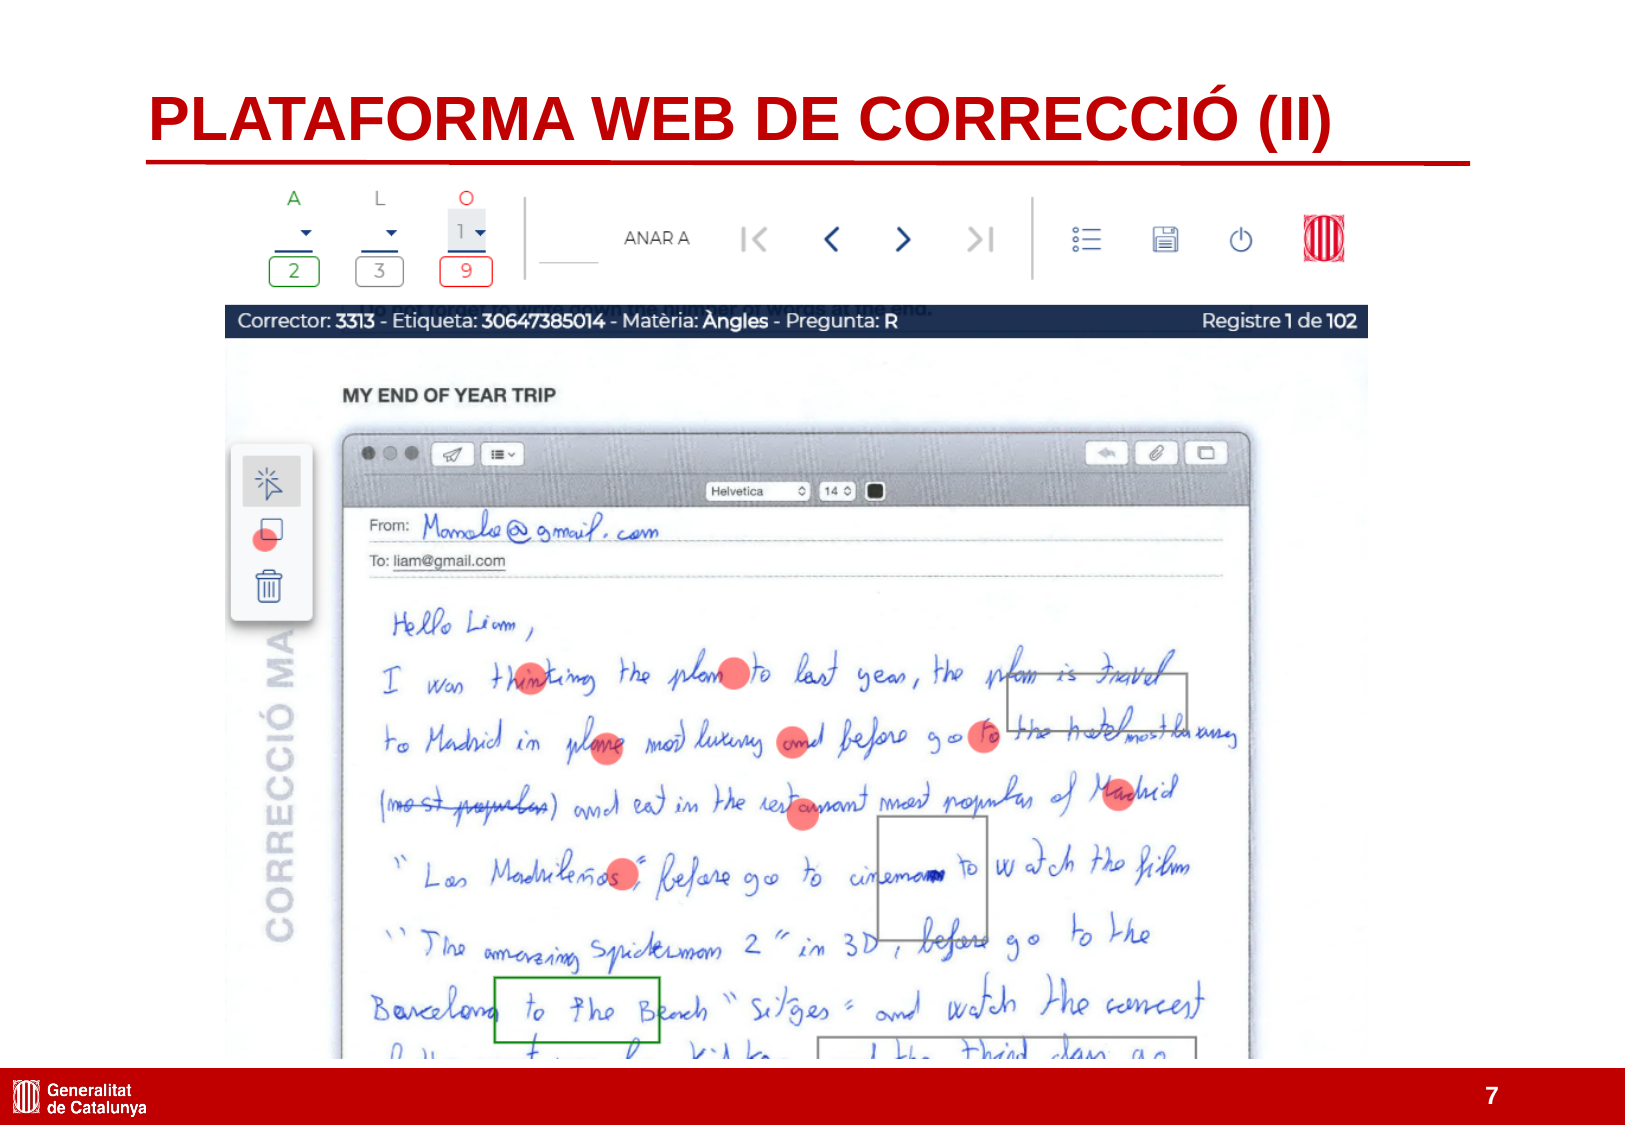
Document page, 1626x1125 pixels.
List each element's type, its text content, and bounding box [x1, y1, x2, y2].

text_box PLATAFORMA WEB DE CORRECCIÓ (II) [133, 70, 1491, 157]
picture [224, 172, 1368, 1059]
picture [12, 1080, 146, 1117]
slide_number 7 [1470, 1069, 1607, 1120]
